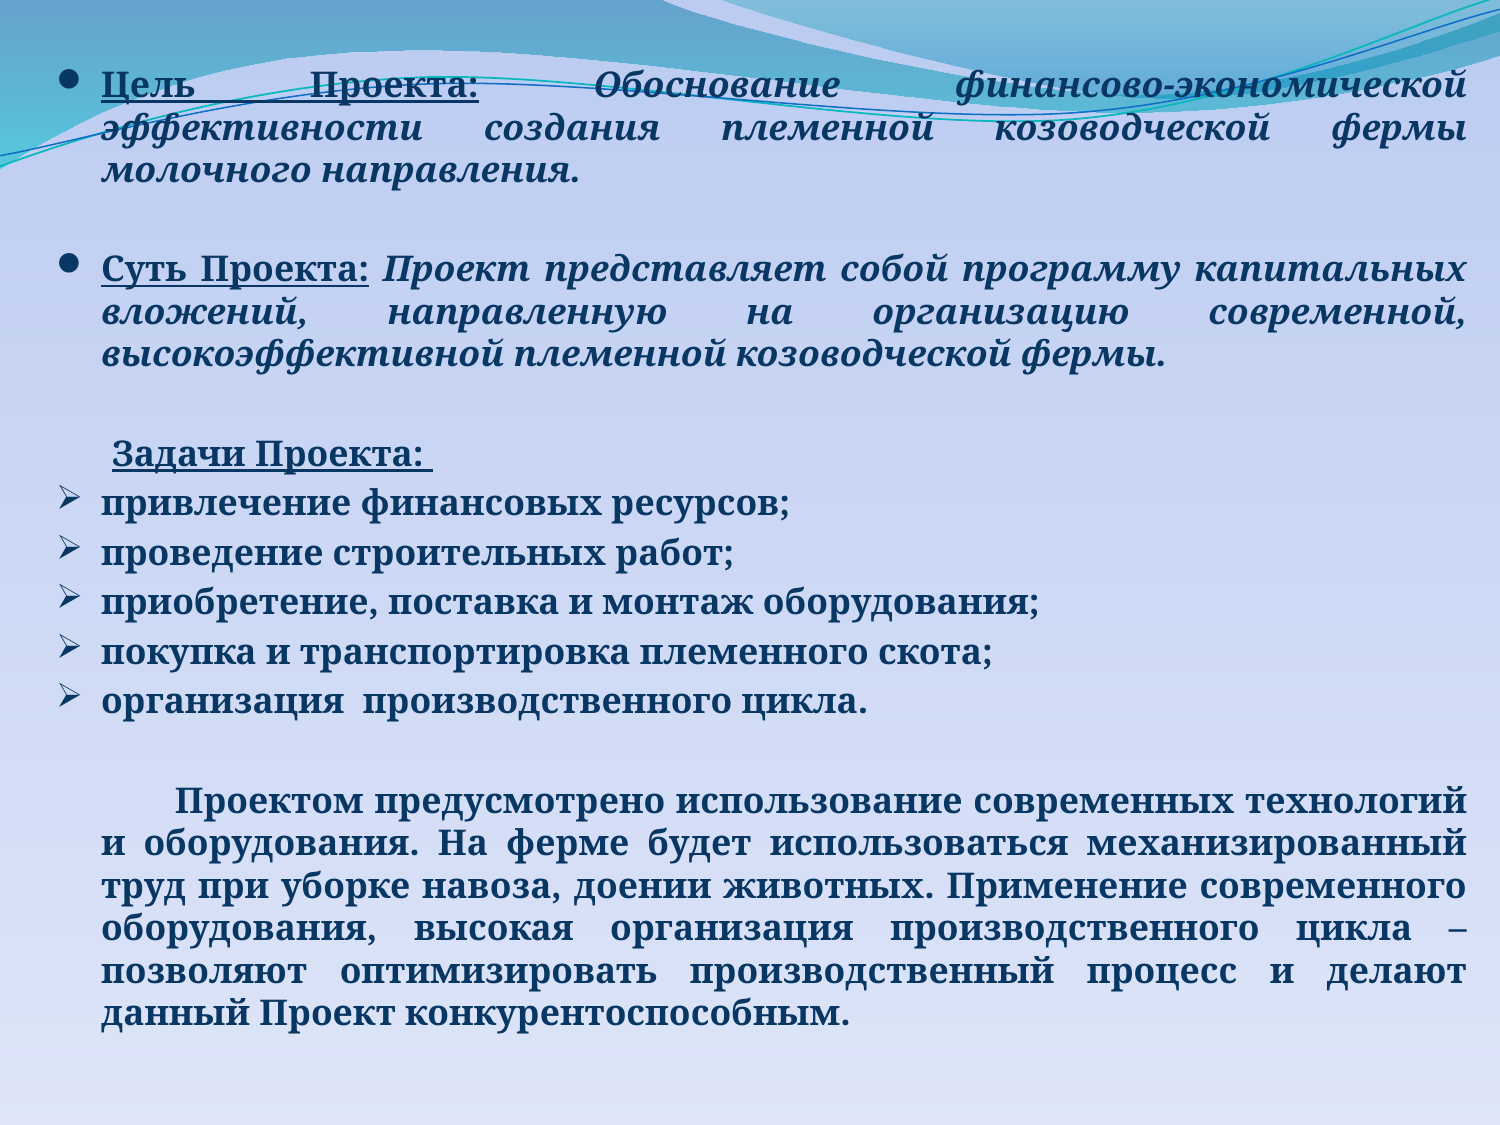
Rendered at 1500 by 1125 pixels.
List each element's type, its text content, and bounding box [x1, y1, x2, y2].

list Цель Проекта: Обоснование финансово-экономической эффективности создания племенной козоводческой фермы молочного направления. Суть Проекта: Проект представляет собой программу капитальных вложений, направленную на организацию современной, высокоэффективной племенной козоводческой фермы. Задачи Проекта: привлечение финансовых ресурсов; проведение строительных работ; приобретение, поставка и монтаж оборудования; покупка и транспортировка племенного скота; организация производственного цикла. Проектом предусмотрено использование современных технологий и оборудования. На ферме будет использоваться механизированный труд при уборке навоза, доении животных. Применение современного оборудования, высокая организация производственного цикла – позволяют оптимизировать производственный процесс и делают данный Проект конкурентоспособным. [41, 54, 1483, 1036]
